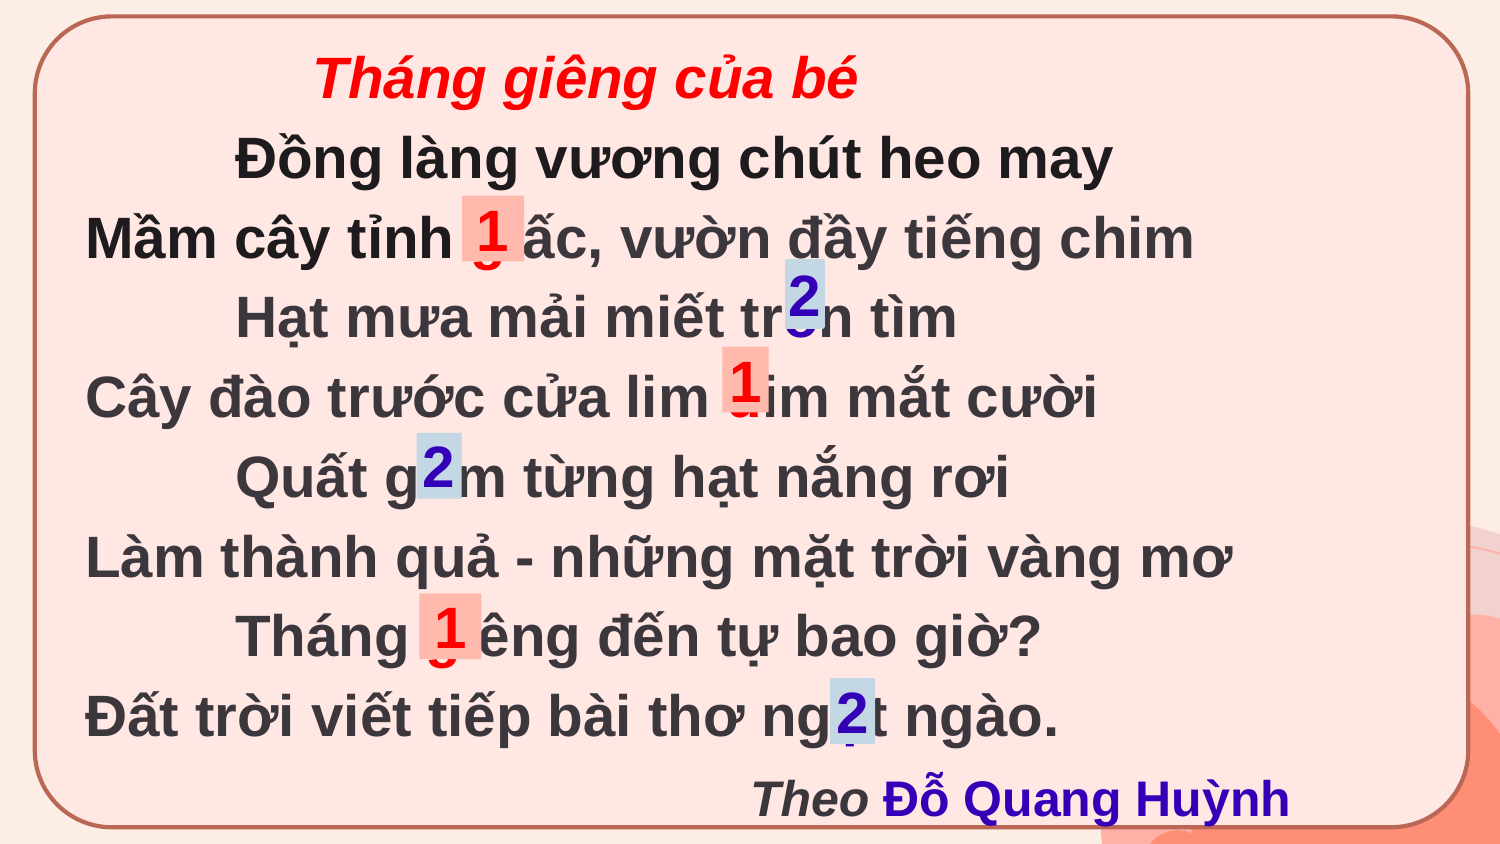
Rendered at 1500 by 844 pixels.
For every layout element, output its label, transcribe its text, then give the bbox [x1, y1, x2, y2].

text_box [419, 582, 483, 669]
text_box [714, 336, 769, 423]
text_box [820, 667, 885, 755]
text_box [34, 16, 1469, 815]
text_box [773, 250, 838, 337]
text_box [460, 185, 525, 272]
text_box Tháng giêng của bé Đồng làng vương chút heo may Mầm cây tỉnh giấc, vườn đầy tiếng chim Hạt mưa mải miết trốn tìm Cây đào trước cửa lim dim mắt cười Quất gom từng hạt nắng rơi Làm thành quả - những mặt trời vàng mơ Tháng giêng đến tự bao giờ? Đất trời viết tiếp bài thơ ngọt ngào. Theo Đỗ Quang Huỳnh [70, 119, 1500, 844]
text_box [407, 421, 471, 508]
